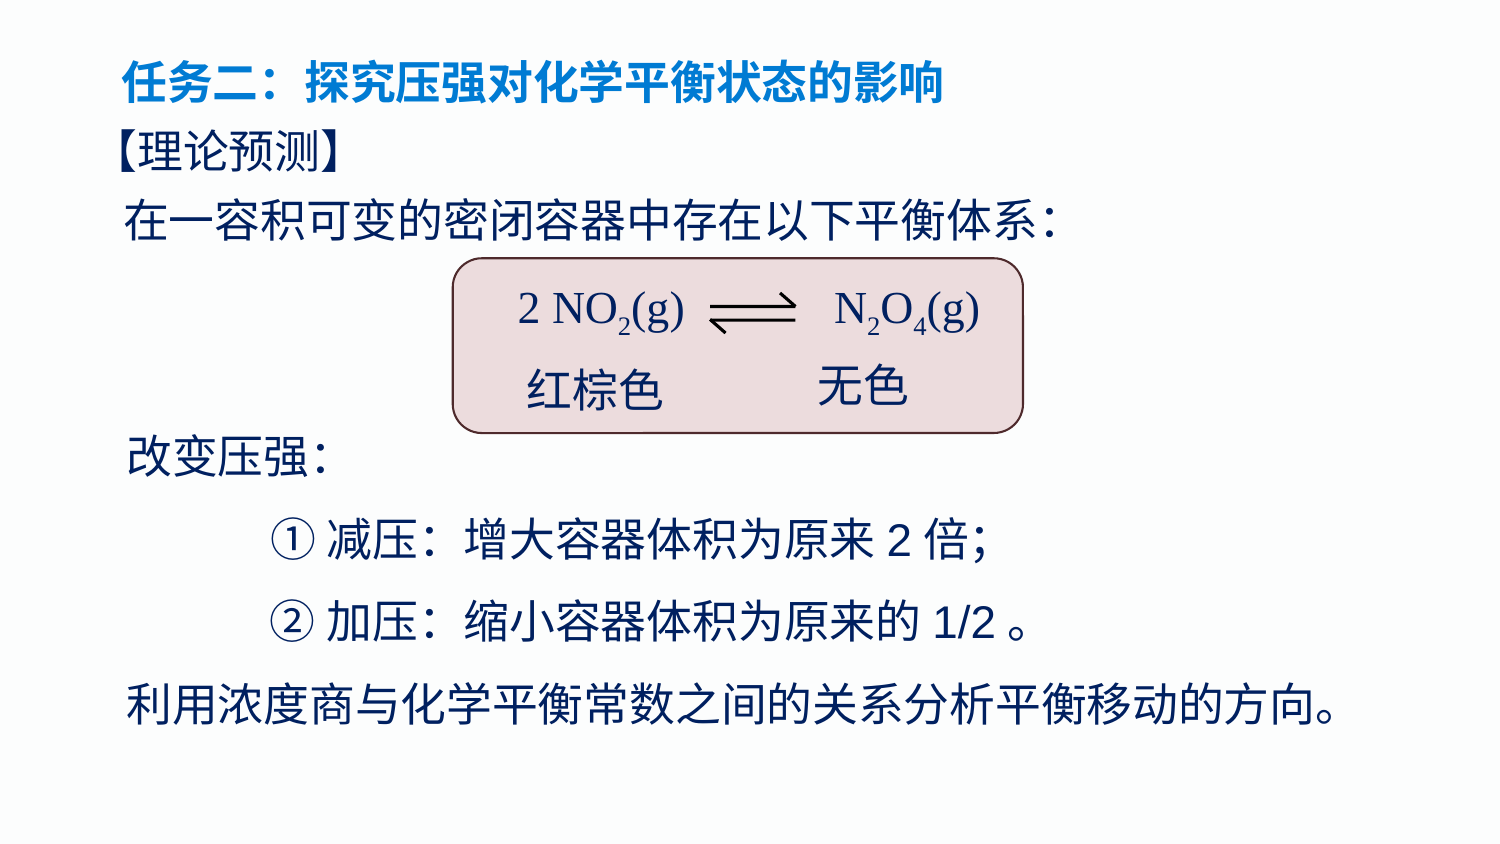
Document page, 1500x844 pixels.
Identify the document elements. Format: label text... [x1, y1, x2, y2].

text_box 改变压强： ①减压：增大容器体积为原来2倍； ②加压：缩小容器体积为原来的1/2。 利用浓度商与化学平衡常数之间的关系分析平衡移动的方向。 [111, 393, 1432, 738]
text_box 【理论预测】 在一容积可变的密闭容器中存在以下平衡体系： [77, 101, 1426, 254]
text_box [503, 272, 1041, 346]
text_box [451, 257, 1025, 393]
text_box 无色 [808, 348, 918, 393]
text_box 红棕色 [518, 353, 673, 393]
text_box 任务二：探究压强对化学平衡状态的影响 [113, 45, 954, 101]
